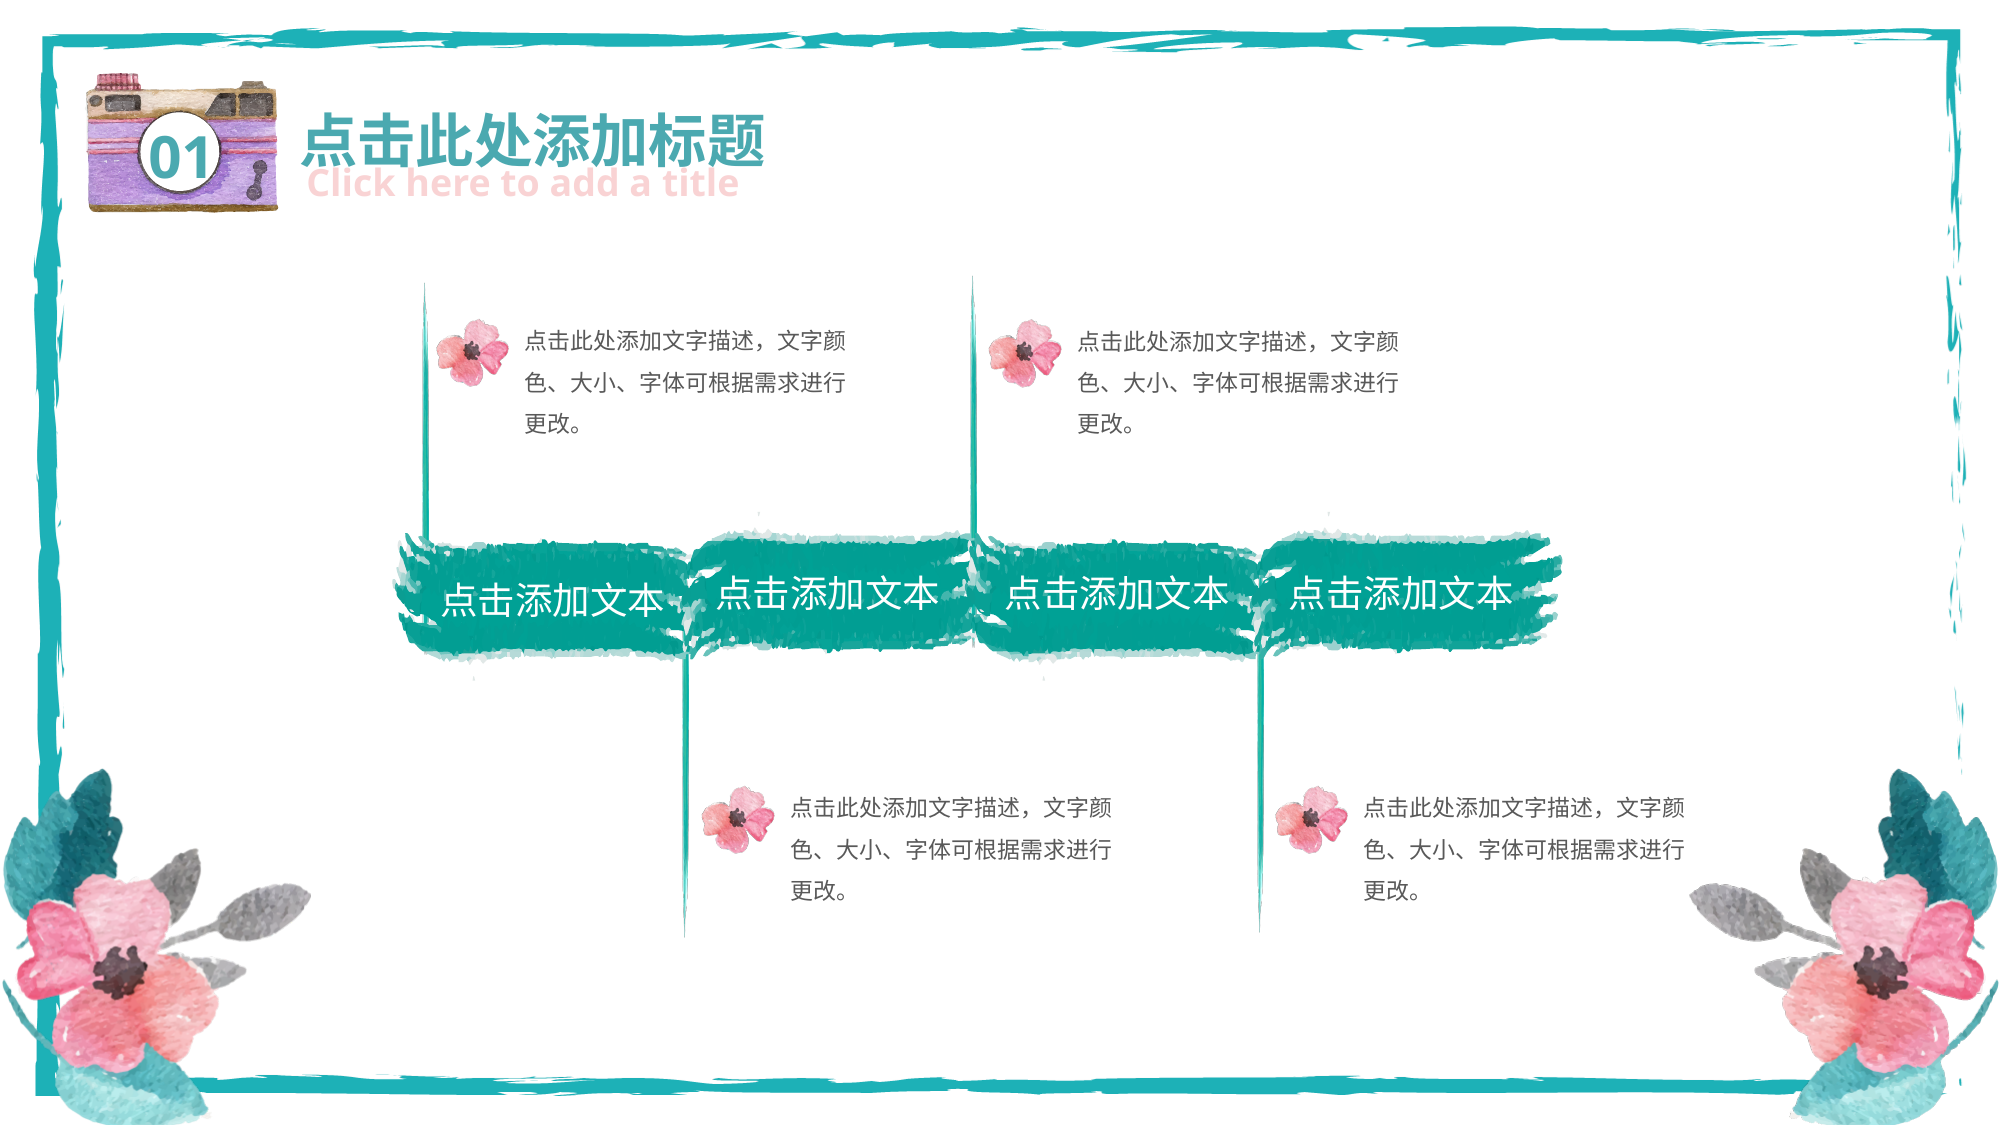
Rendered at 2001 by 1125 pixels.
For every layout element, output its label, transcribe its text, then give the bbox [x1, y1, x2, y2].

text_box Click here to add a title [291, 151, 772, 212]
text_box 点击此处添加文字描述，文字颜色、大小、字体可根据需求进行更改。 [1062, 306, 1427, 445]
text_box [1246, 511, 1563, 660]
text_box 点击此处添加标题 [284, 96, 862, 182]
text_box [392, 533, 708, 681]
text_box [84, 73, 279, 213]
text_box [672, 511, 993, 660]
text_box 点击此处添加文字描述，文字颜色、大小、字体可根据需求进行更改。 [1349, 772, 1713, 912]
picture [0, 26, 2000, 1125]
text_box 点击此处添加文字描述，文字颜色、大小、字体可根据需求进行更改。 [509, 305, 874, 444]
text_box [962, 533, 1278, 681]
text_box 点击此处添加文字描述，文字颜色、大小、字体可根据需求进行更改。 [775, 772, 1139, 912]
